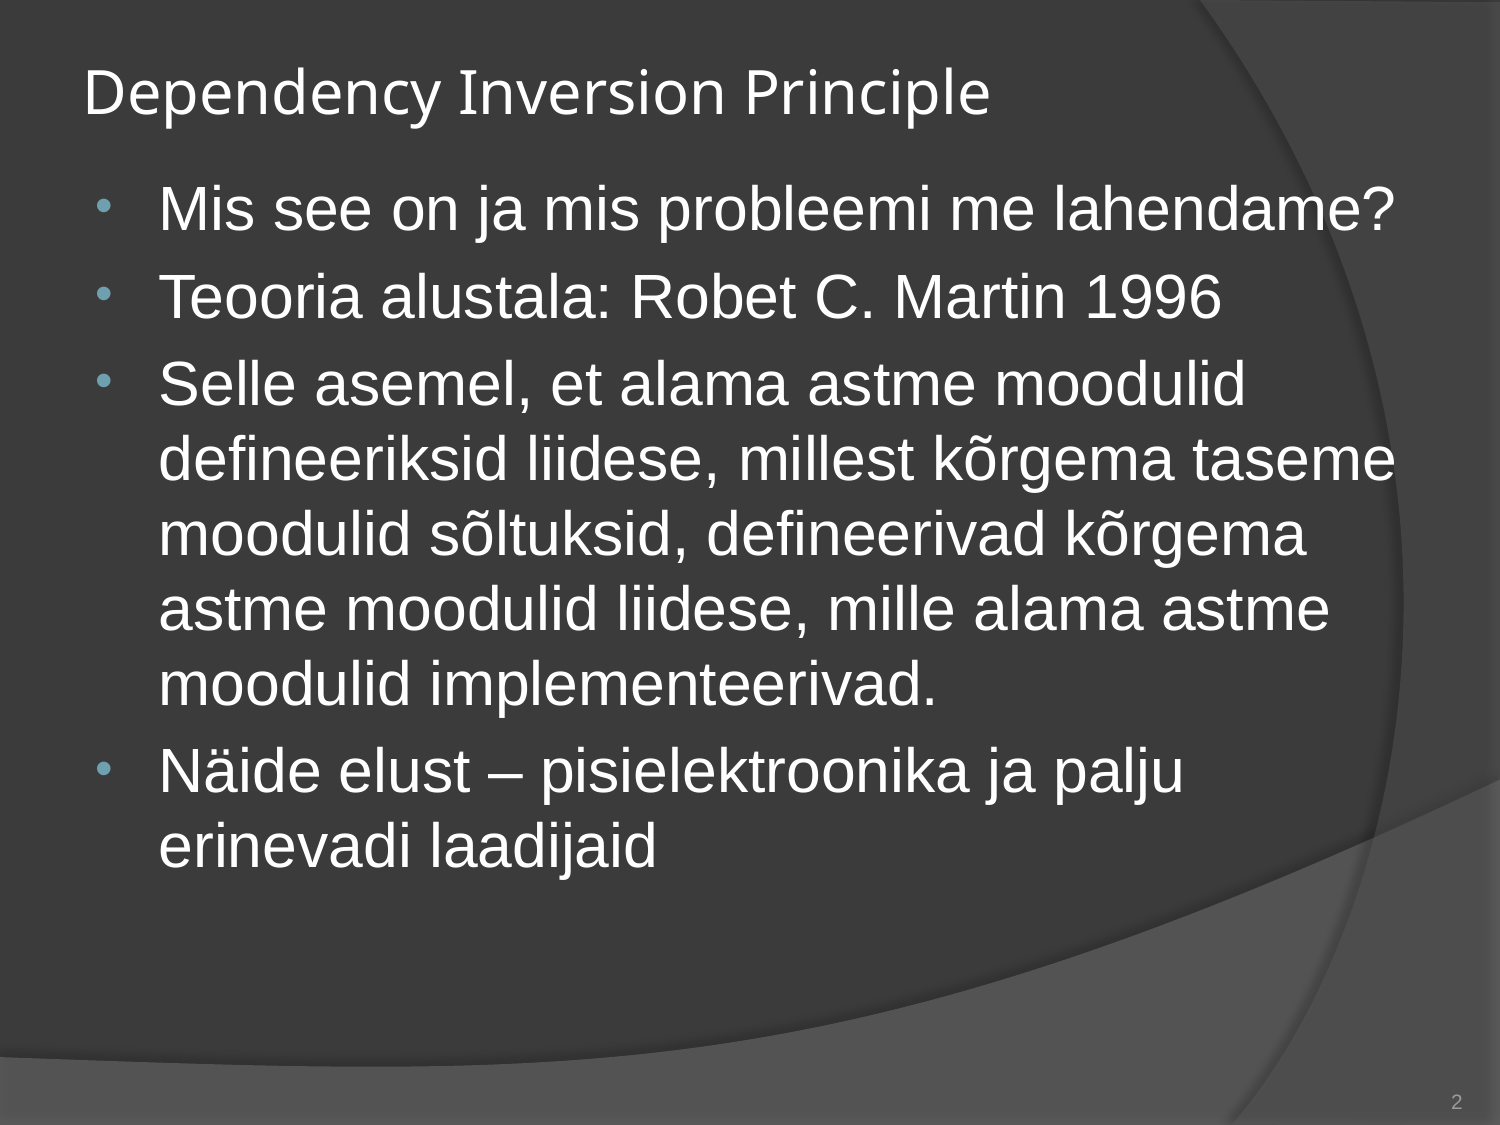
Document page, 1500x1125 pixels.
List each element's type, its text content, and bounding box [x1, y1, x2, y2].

list Mis see on ja mis probleemi me lahendame? Teooria alustala: Robet C. Martin 1996 Selle asemel, et alama astme moodulid defineeriksid liidese, millest kõrgema taseme moodulid sõltuksid, defineerivad kõrgema astme moodulid liidese, mille alama astme moodulid implementeerivad. Näide elust – pisielektroonika ja palju erinevadi laadijaid [75, 160, 1459, 1005]
title Dependency Inversion Principle [75, 45, 1471, 209]
slide_number 2 [1337, 1053, 1463, 1114]
